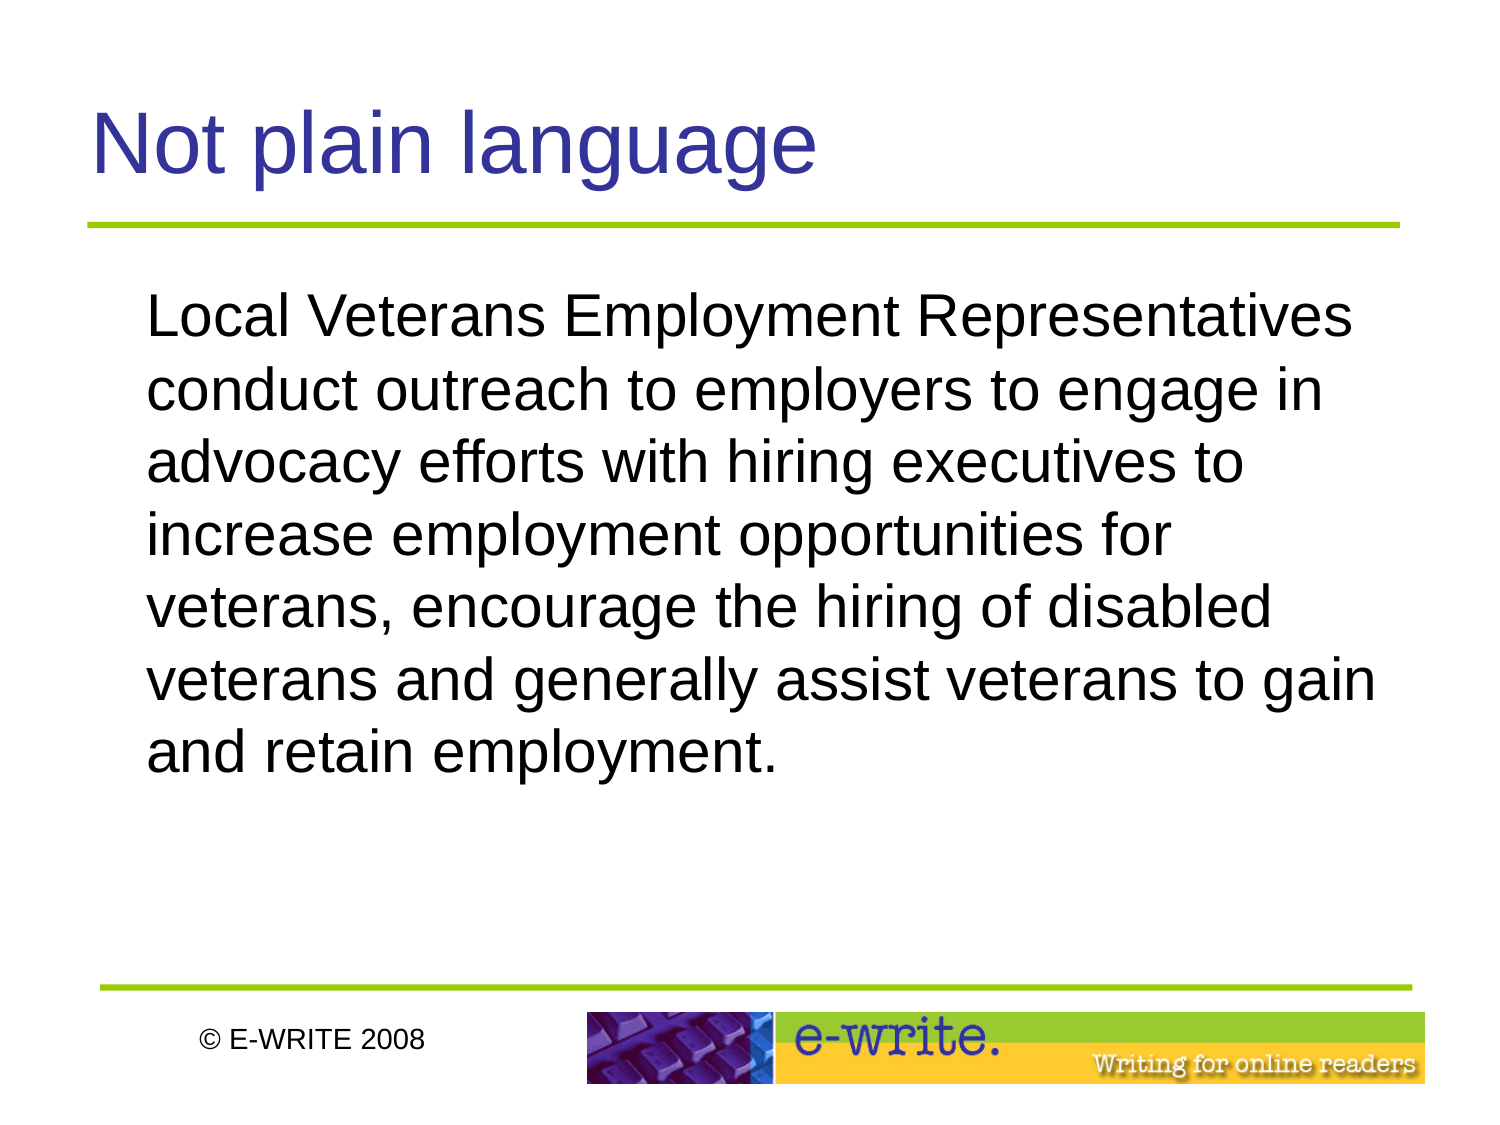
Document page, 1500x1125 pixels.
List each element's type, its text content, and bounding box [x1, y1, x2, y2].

picture [587, 1012, 1425, 1084]
footer © E-WRITE 2008 [74, 1012, 551, 1091]
title Not plain language [74, 44, 1426, 233]
list Local Veterans Employment Representatives conduct outreach to employers to engage in advocacy efforts with hiring executives to increase employment opportunities for veterans, encourage the hiring of disabled veterans and generally assist veterans to gain and retain employment. [74, 262, 1426, 1006]
